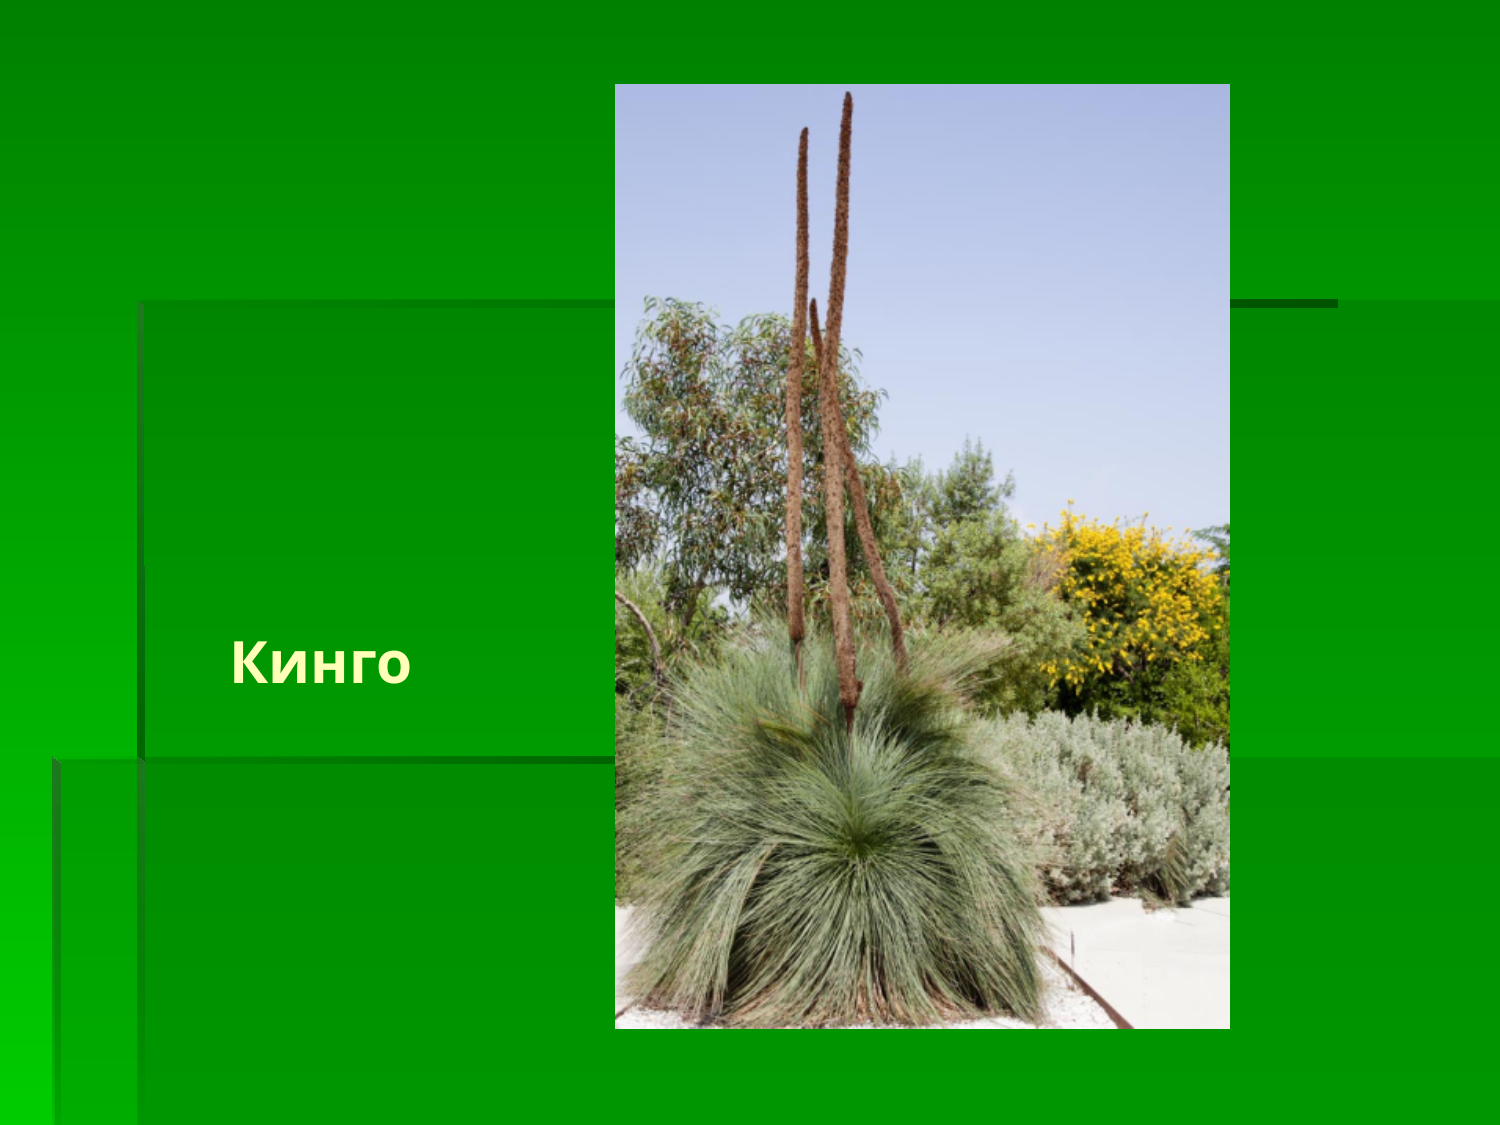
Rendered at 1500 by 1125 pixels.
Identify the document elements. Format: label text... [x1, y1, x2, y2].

picture [615, 84, 1230, 1029]
title Кинго [214, 609, 499, 703]
